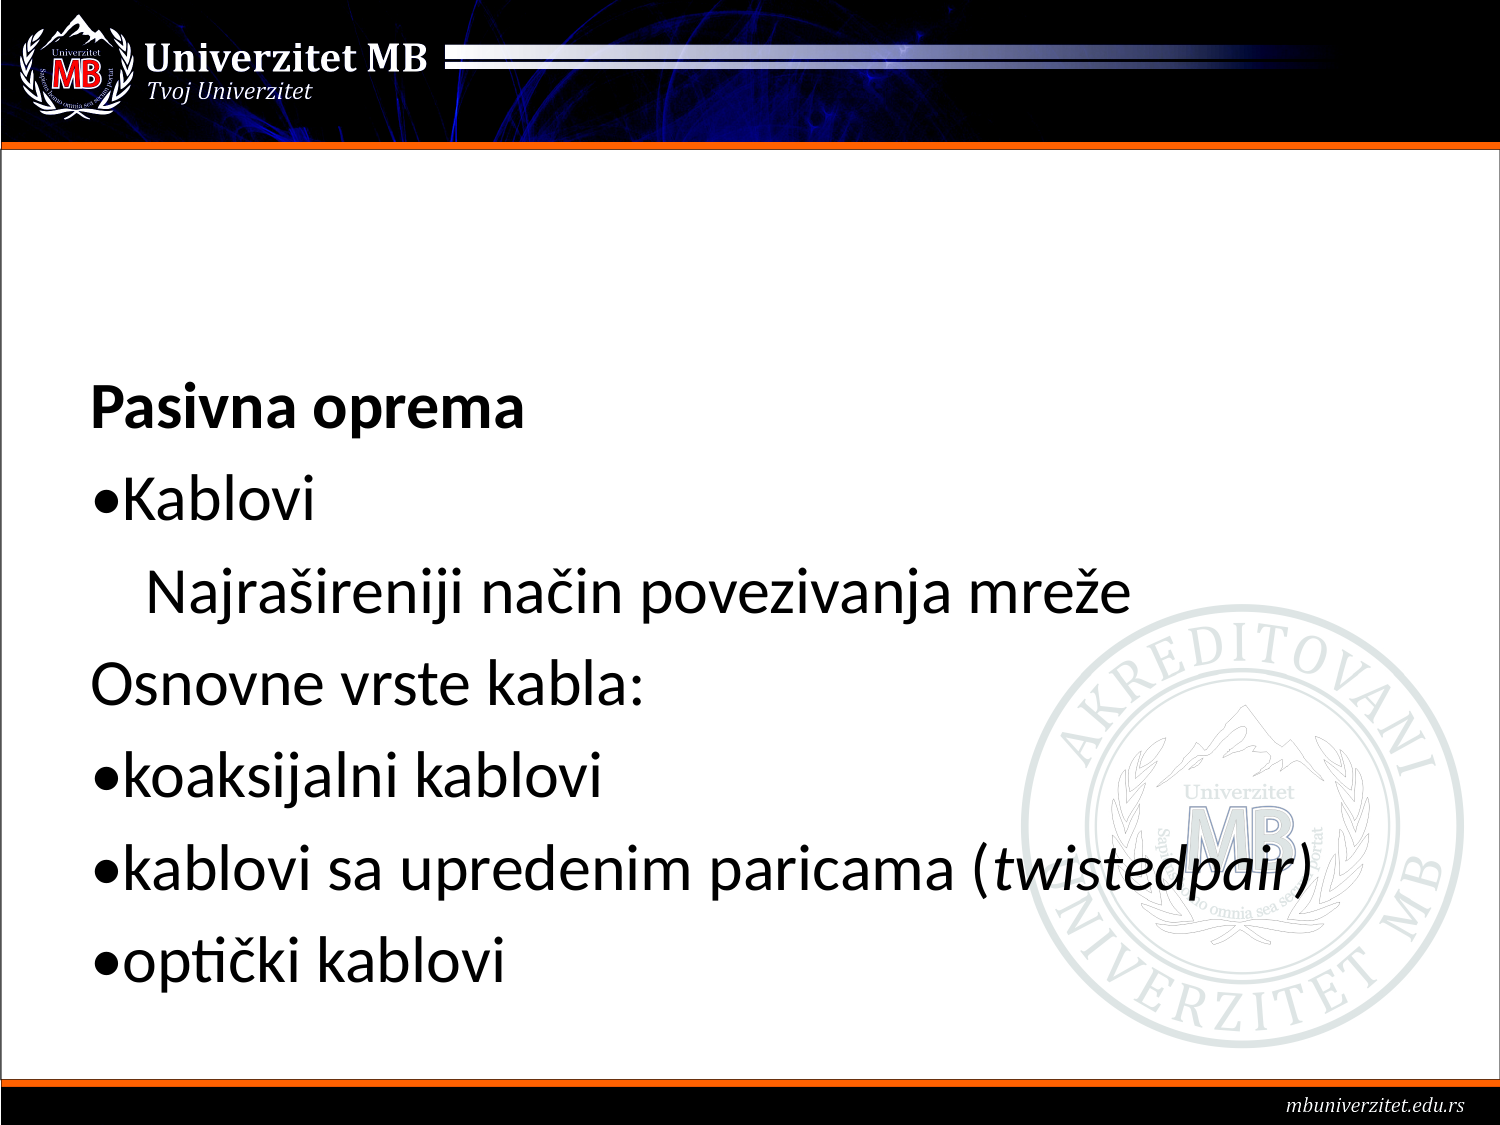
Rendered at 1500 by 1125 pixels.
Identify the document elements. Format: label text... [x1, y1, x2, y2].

list Pasivna oprema •Kablovi Najrašireniji način povezivanja mreže Osnovne vrste kabla: •koaksijalni kablovi •kablovi sa upredenim paricama (twistedpair) •optički kablovi [75, 262, 1425, 1005]
picture [0, 0, 1500, 1125]
